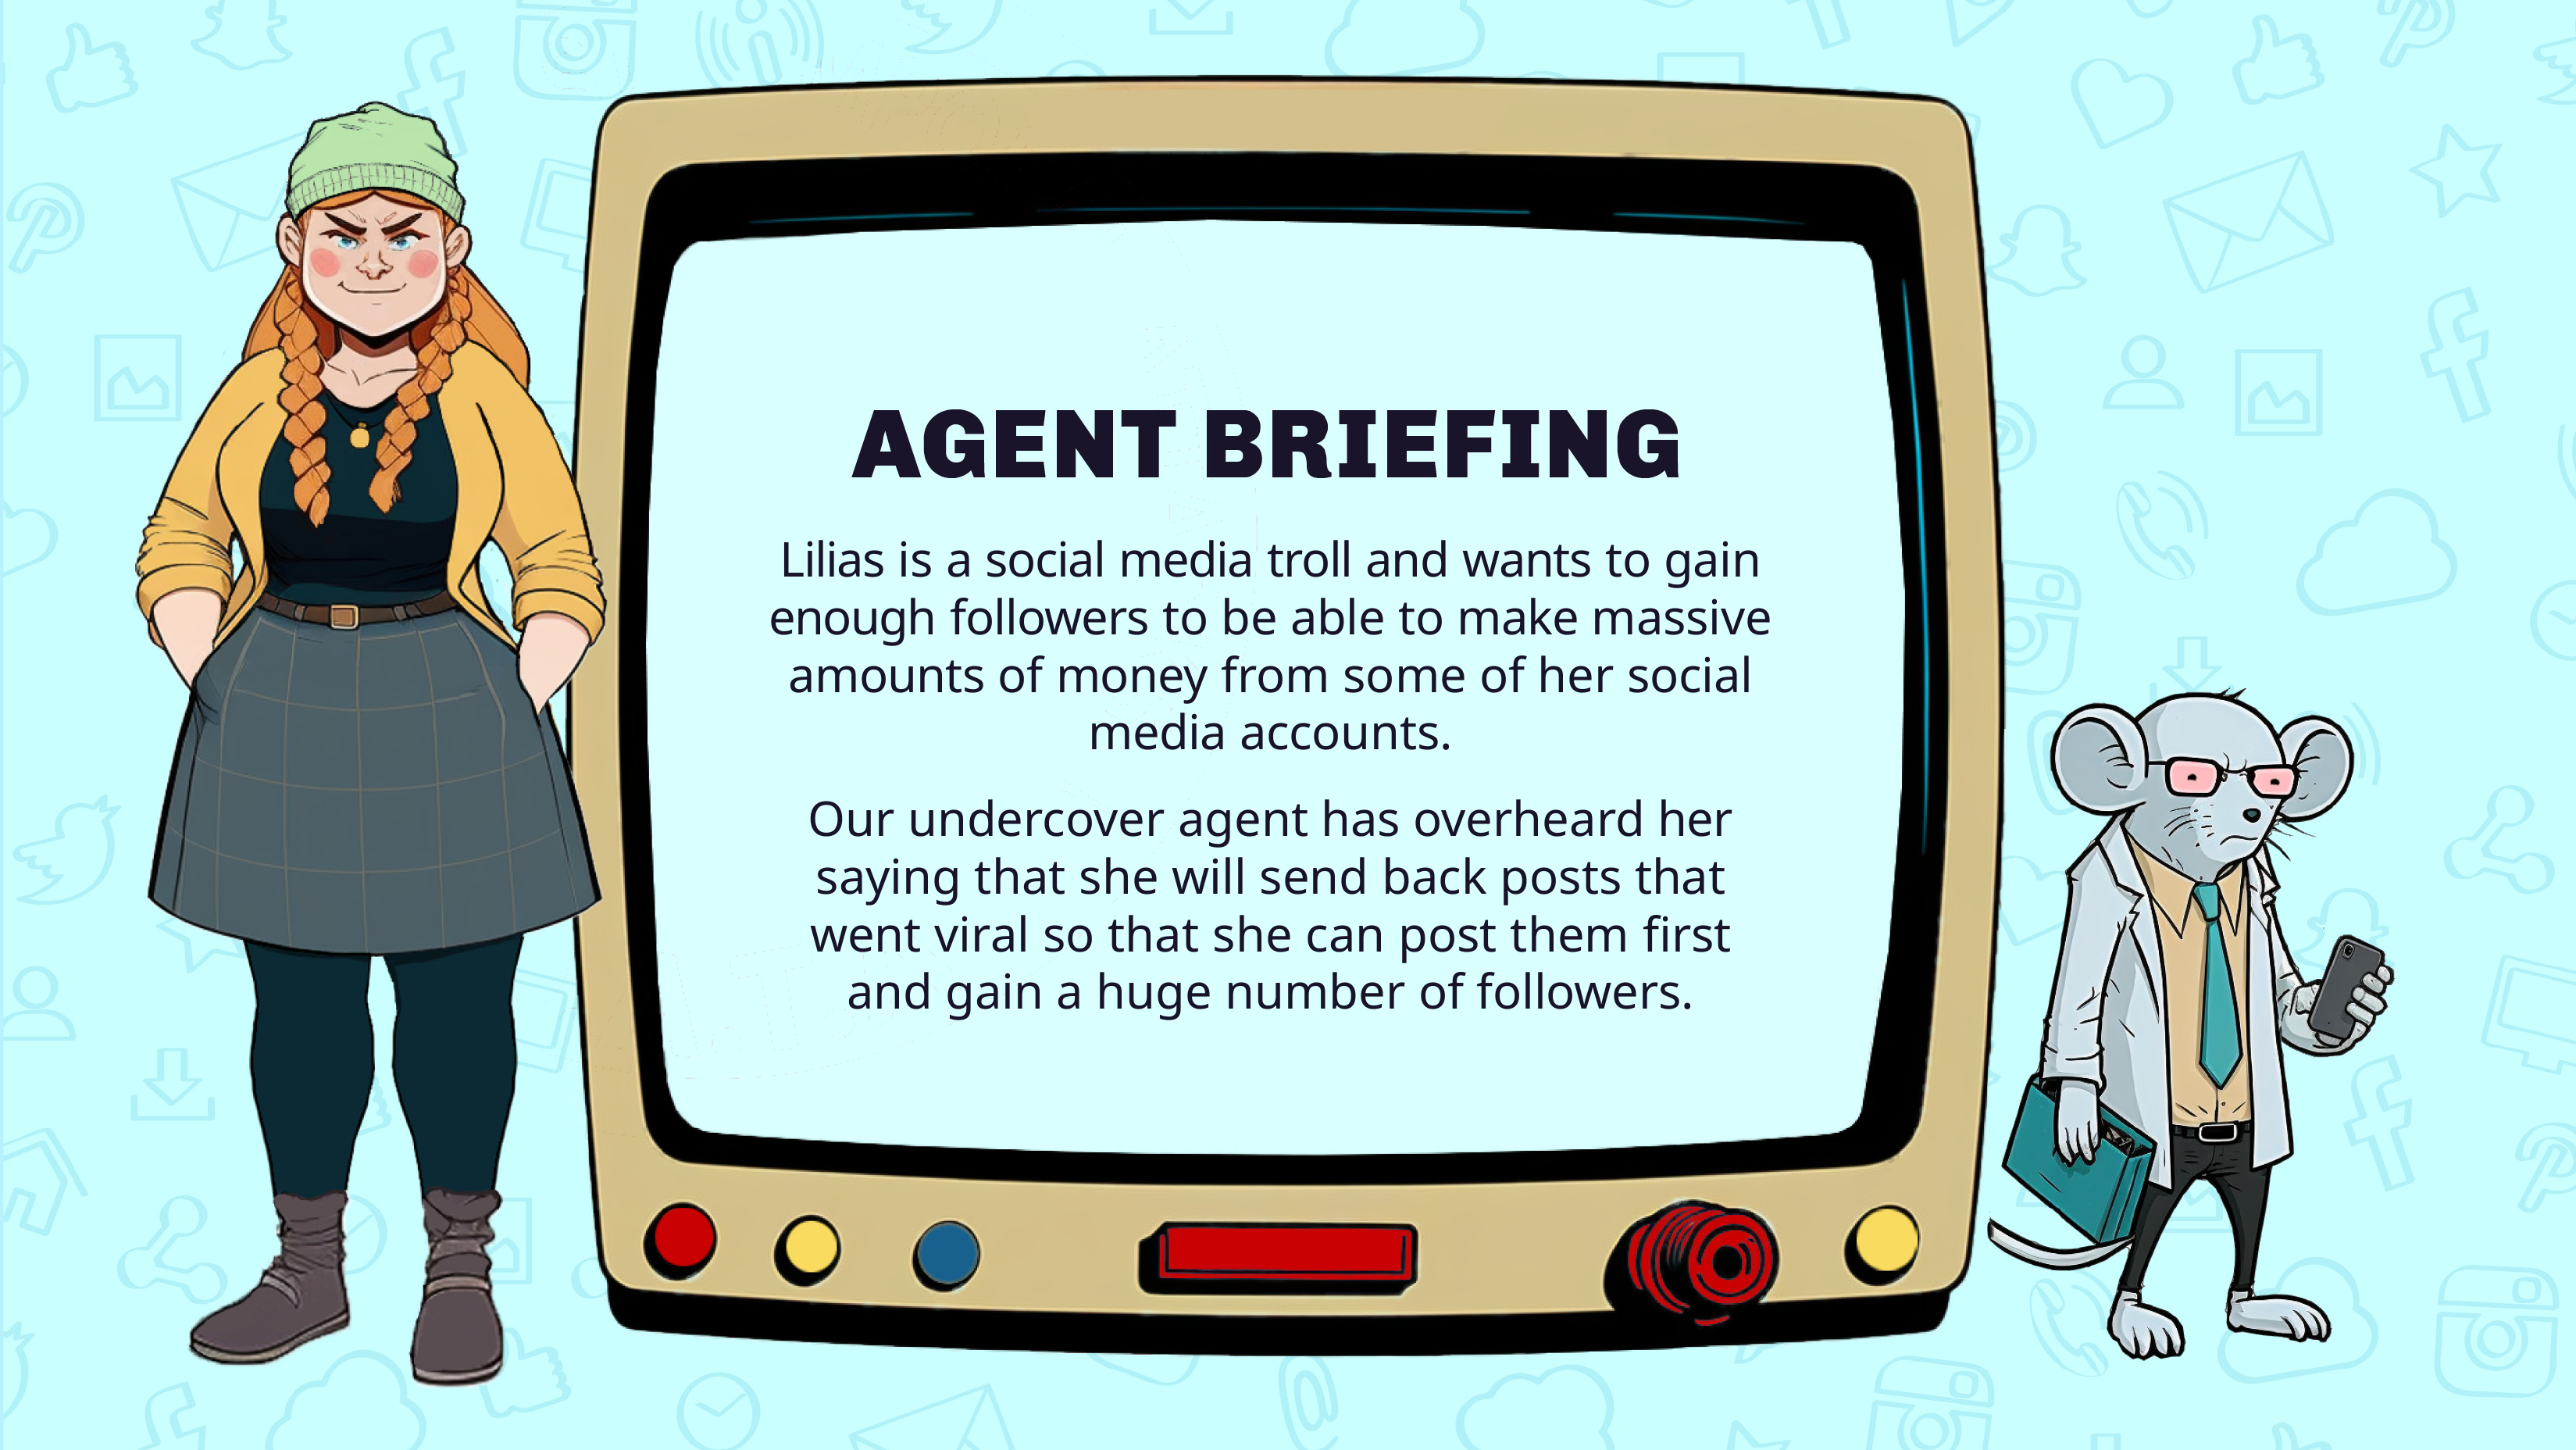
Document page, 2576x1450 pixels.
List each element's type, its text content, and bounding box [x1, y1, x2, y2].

text_box Lilias is a social media troll and wants to gain enough followers to be able to make massive amounts of money from some of her social media accounts. Our undercover agent has overheard her saying that she will send back posts that went viral so that she can post them first and gain a huge number of followers. [739, 527, 1801, 1020]
picture [0, 0, 2576, 1450]
